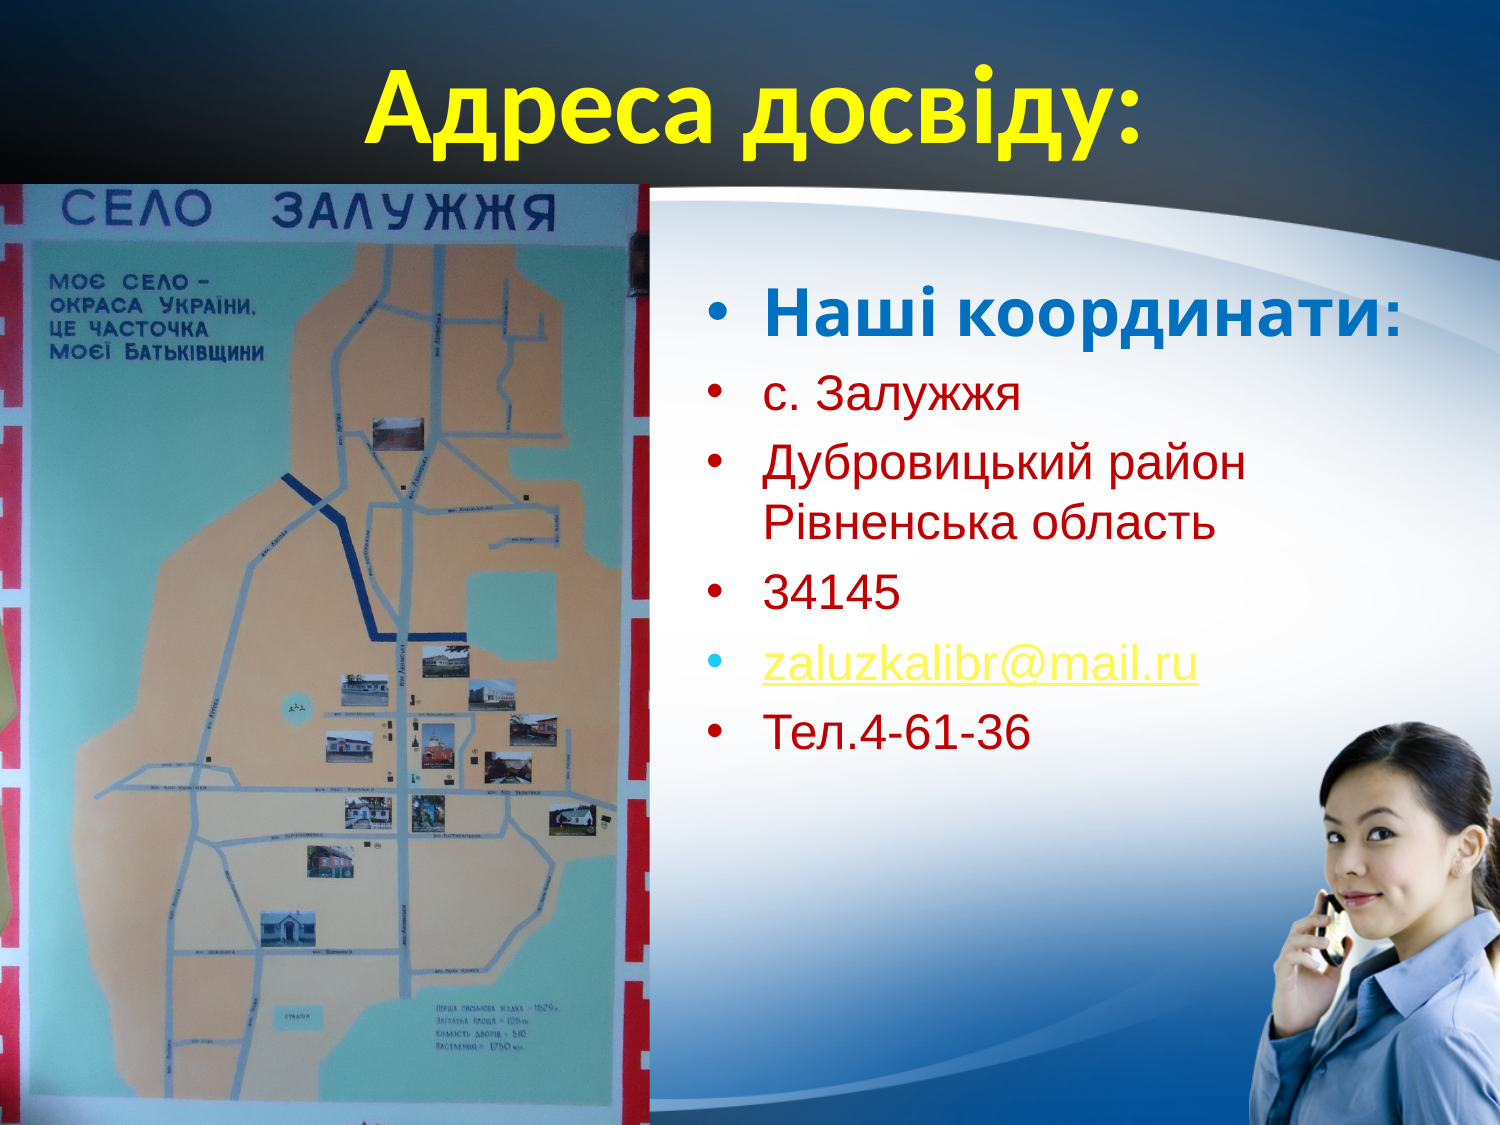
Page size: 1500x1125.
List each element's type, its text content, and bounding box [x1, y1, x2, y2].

picture [0, 0, 1500, 1125]
text_box Адреса досвіду: [58, 23, 1453, 174]
list Наші координати: с. Залужжя Дубровицький район Рівненська область 34145 zaluzkalibr@mail.ru Тел.4-61-36 [690, 262, 1425, 858]
title [58, 174, 1409, 270]
